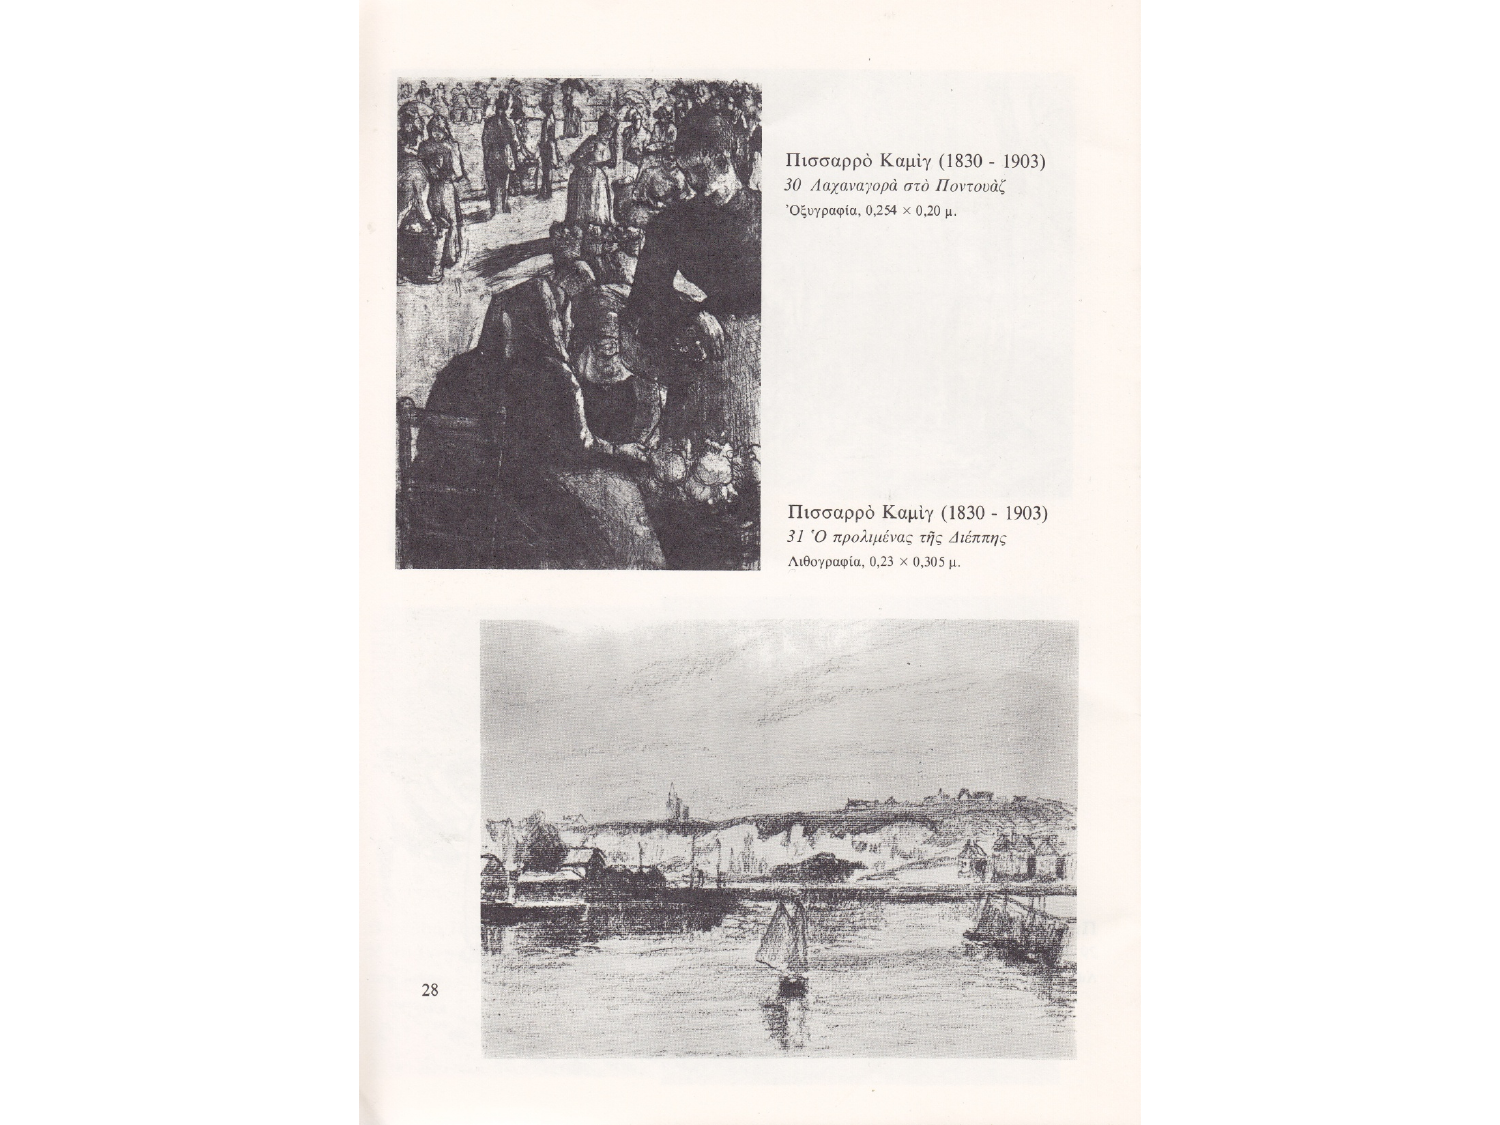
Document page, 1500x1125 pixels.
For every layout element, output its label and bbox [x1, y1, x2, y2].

picture [358, 0, 1141, 1125]
